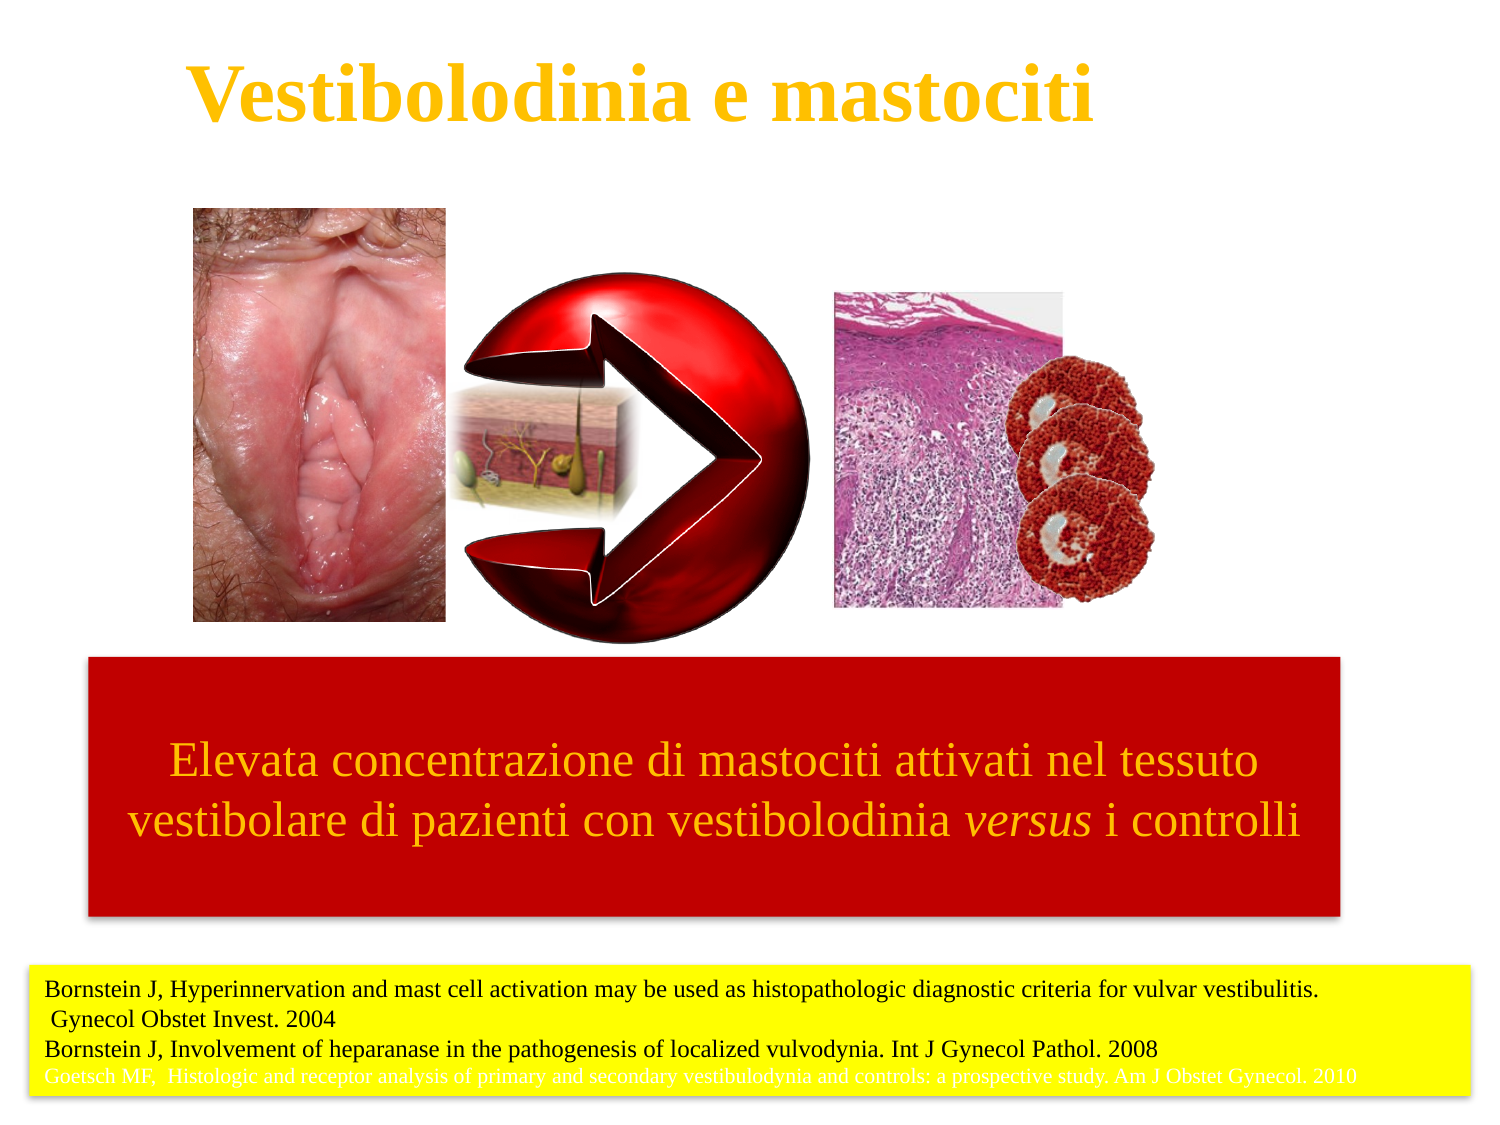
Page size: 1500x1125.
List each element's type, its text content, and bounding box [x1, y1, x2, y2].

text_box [1009, 396, 1164, 467]
text_box Elevata concentrazione di mastociti attivati nel tessuto vestibolare di pazienti con vestibolodinia versus i controlli [88, 656, 1341, 917]
picture [192, 207, 1065, 678]
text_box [997, 349, 1152, 492]
text_box Bornstein J, Hyperinnervation and mast cell activation may be used as histopathologic diagnostic criteria for vulvar vestibulitis. Gynecol Obstet Invest. 2004 Bornstein J, Involvement of heparanase in the pathogenesis of localized vulvodynia. Int J Gynecol Pathol. 2008 Goetsch MF, Histologic and receptor analysis of primary and secondary vestibulodynia and controls: a prospective study. Am J Obstet Gynecol. 2010 [29, 964, 1471, 1096]
text_box Vestibolodinia e mastociti [171, 30, 1117, 146]
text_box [1009, 467, 1164, 610]
